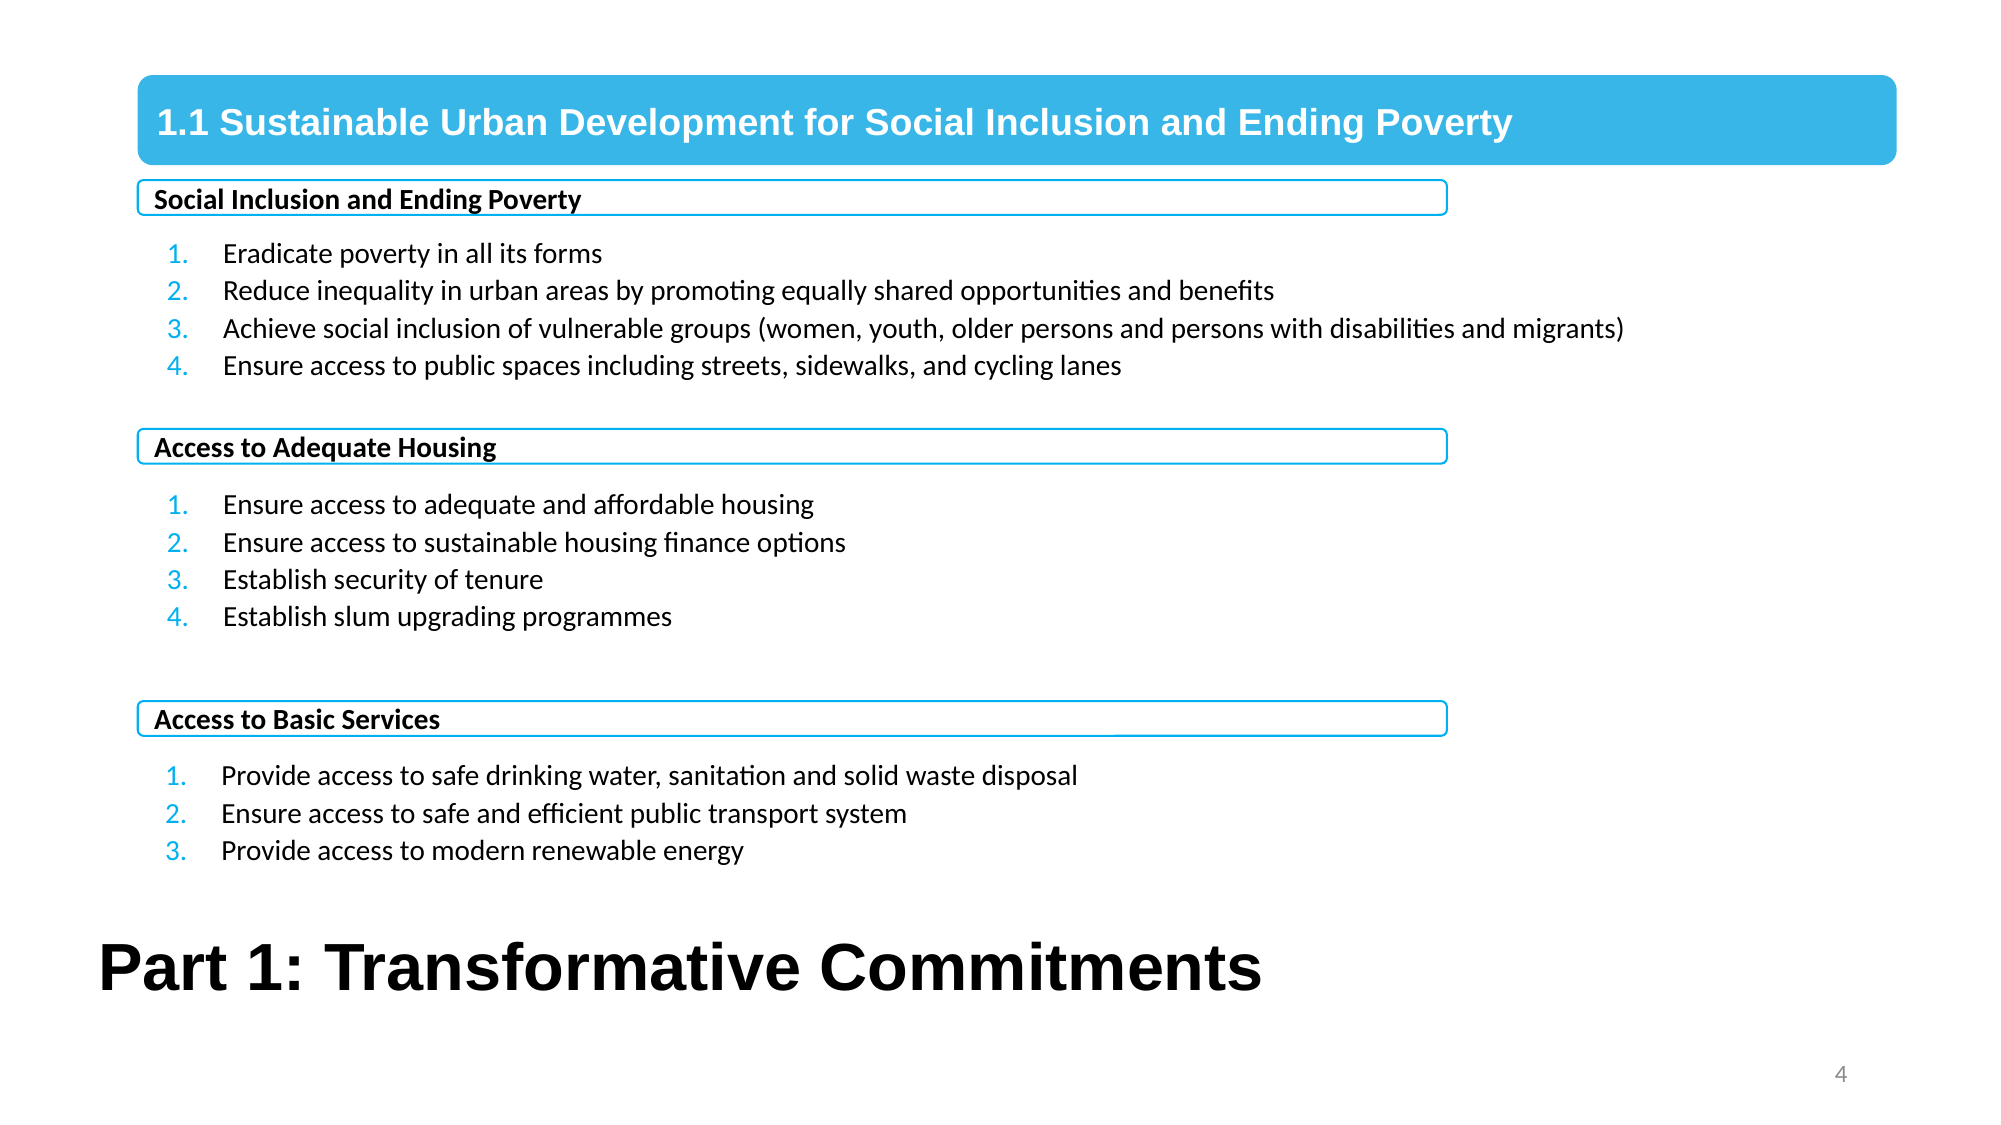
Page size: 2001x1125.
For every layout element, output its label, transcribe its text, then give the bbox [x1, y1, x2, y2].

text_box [137, 428, 1447, 641]
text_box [137, 701, 1447, 876]
slide_number 4 [1412, 1042, 1863, 1103]
title Part 1: Transformative Commitments [83, 749, 1920, 1013]
text_box 1.1 Sustainable Urban Development for Social Inclusion and Ending Poverty [136, 73, 1898, 167]
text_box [137, 179, 1728, 391]
